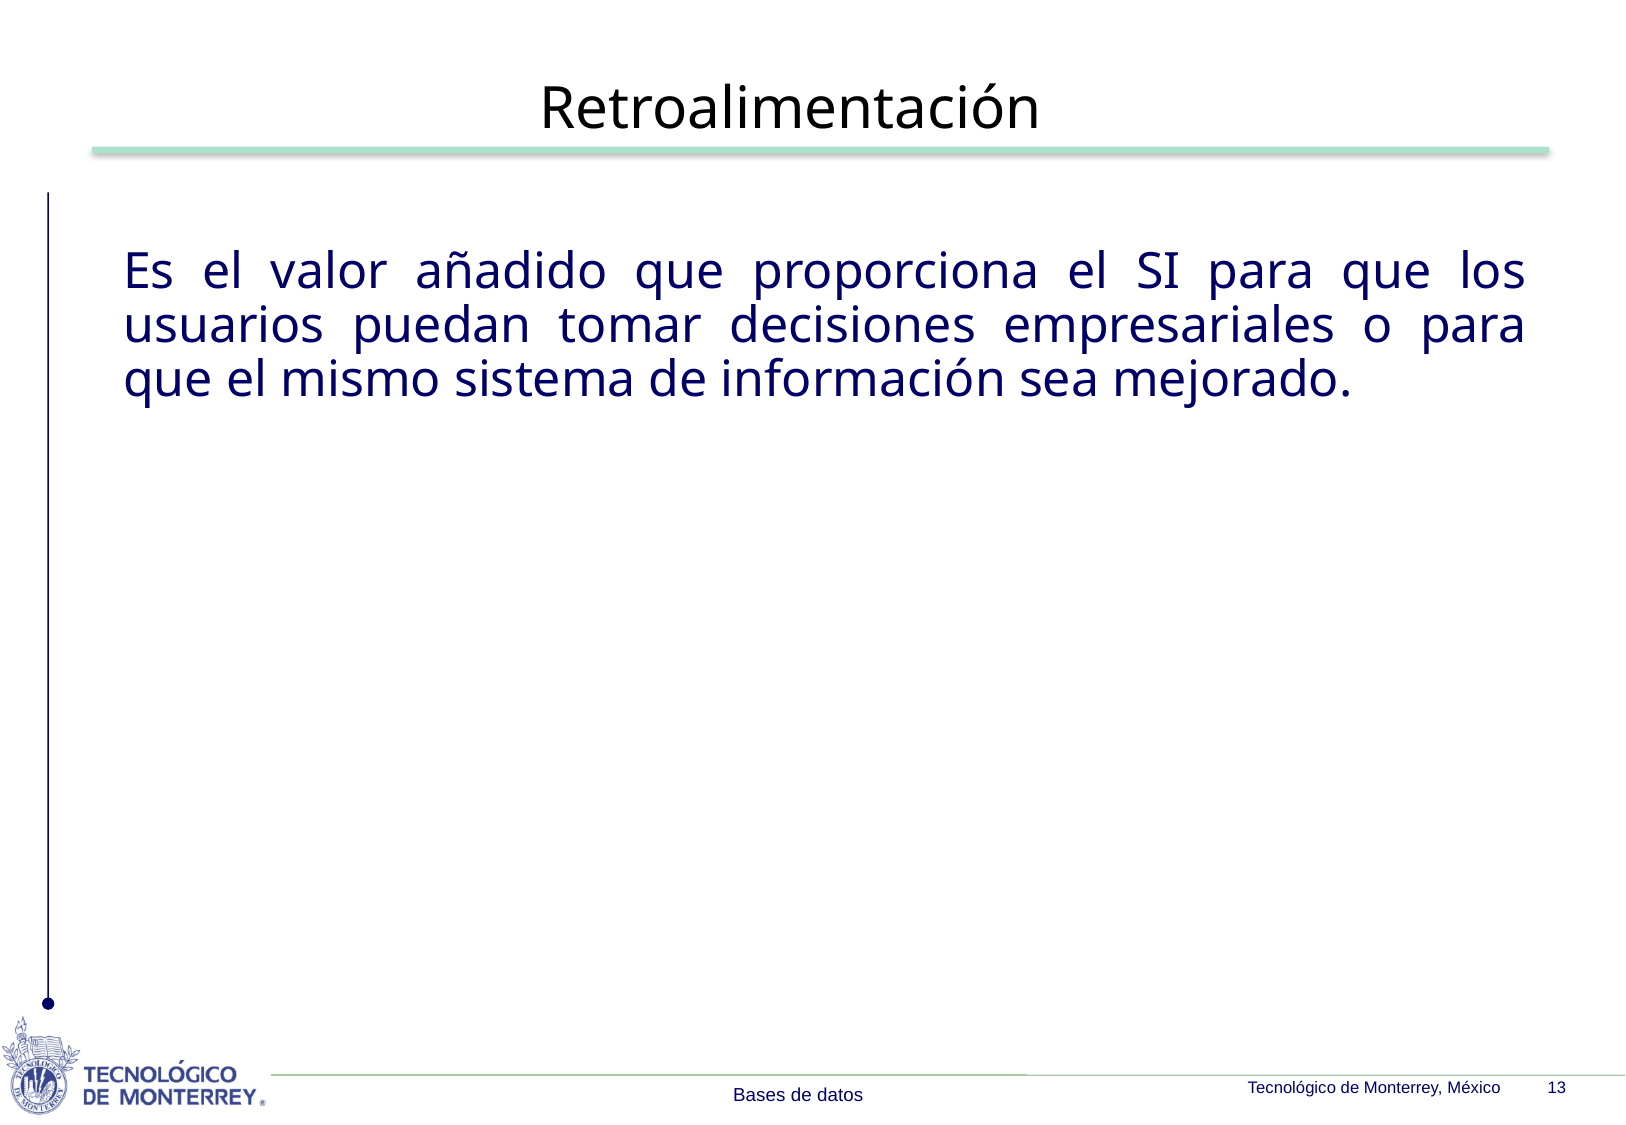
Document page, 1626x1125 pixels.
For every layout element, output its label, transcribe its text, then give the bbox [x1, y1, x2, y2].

list Es el valor añadido que proporciona el SI para que los usuarios puedan tomar decisiones empresariales o para que el mismo sistema de información sea mejorado. [108, 237, 1543, 493]
picture [0, 1014, 271, 1116]
title Retroalimentación [334, 11, 1057, 199]
